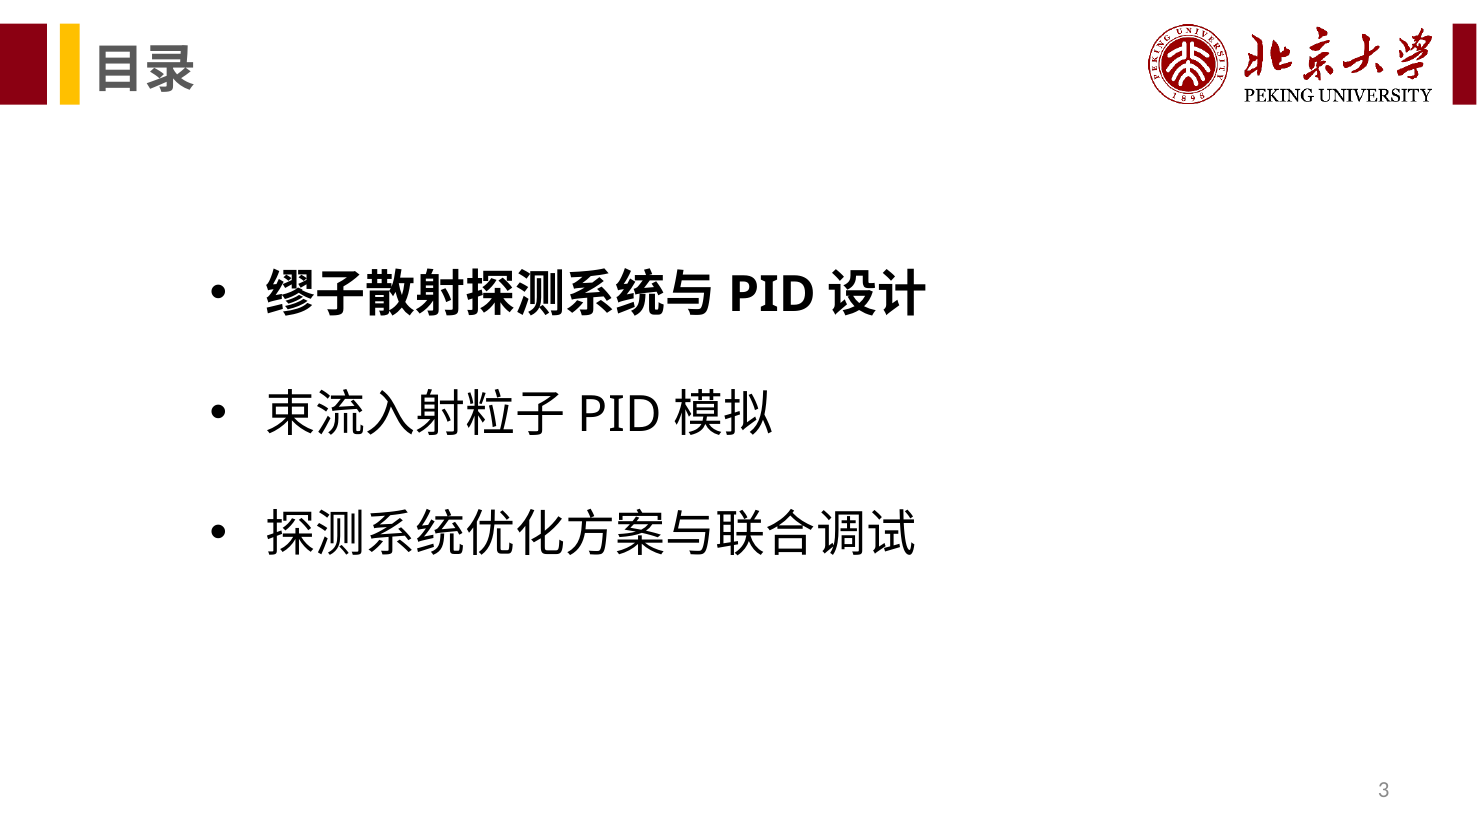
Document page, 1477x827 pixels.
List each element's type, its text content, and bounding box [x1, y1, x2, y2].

text_box [58, 21, 82, 107]
text_box [1450, 21, 1477, 107]
text_box [0, 21, 49, 107]
text_box 缪子散射探测系统与PID设计 束流入射粒子PID模拟 探测系统优化方案与联合调试 [194, 254, 1059, 569]
picture [1148, 24, 1432, 104]
slide_number 3 [1058, 766, 1403, 811]
text_box 目录 [92, 35, 951, 99]
